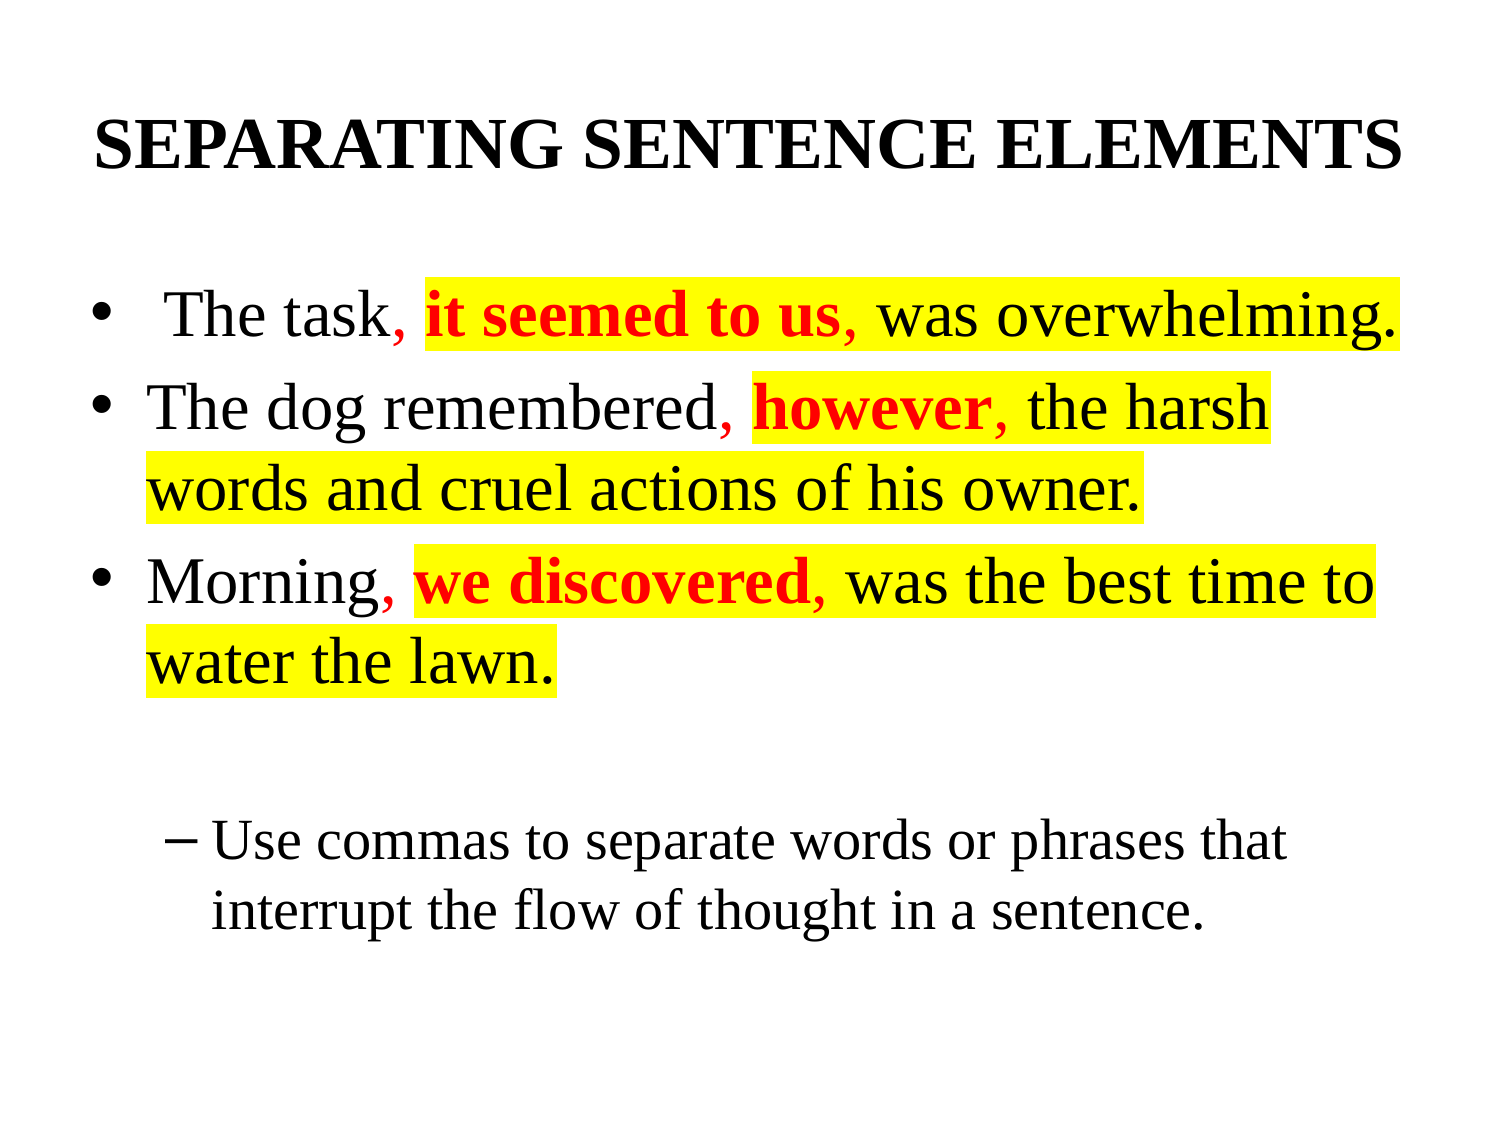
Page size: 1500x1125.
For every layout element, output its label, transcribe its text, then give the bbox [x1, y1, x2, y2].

title SEPARATING SENTENCE ELEMENTS [75, 45, 1425, 233]
list The task, it seemed to us, was overwhelming. The dog remembered, however, the harsh words and cruel actions of his owner. Morning, we discovered, was the best time to water the lawn. Use commas to separate words or phrases that interrupt the flow of thought in a sentence. [75, 262, 1425, 1005]
